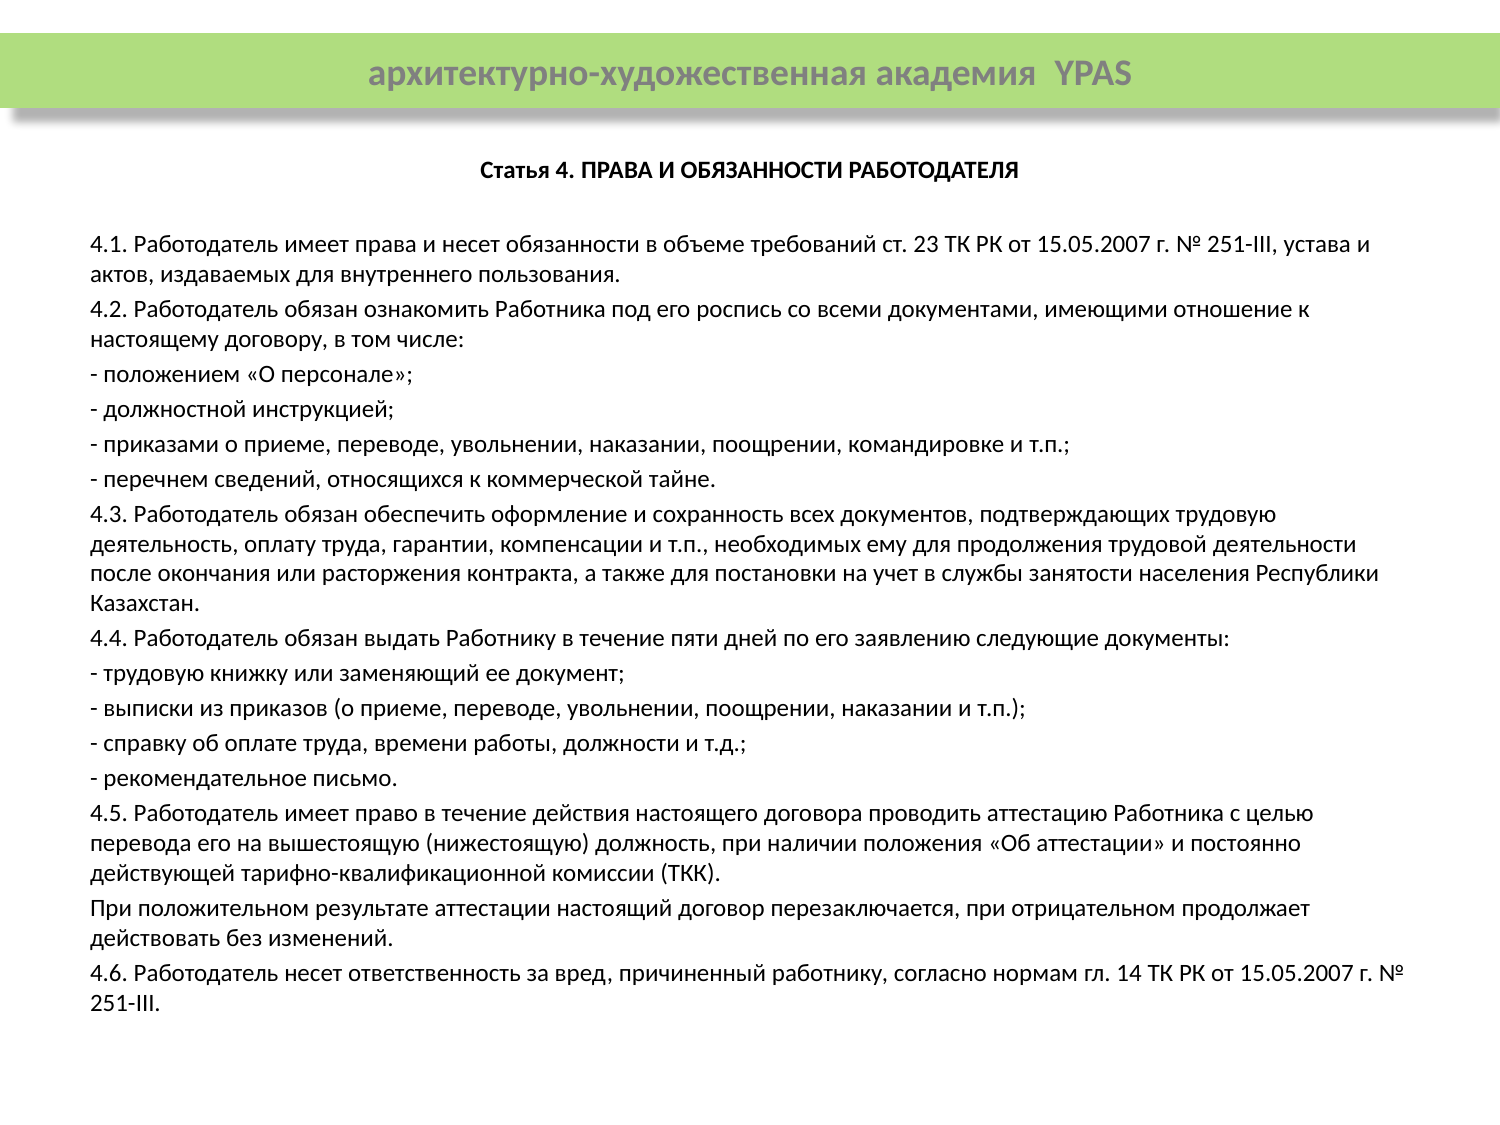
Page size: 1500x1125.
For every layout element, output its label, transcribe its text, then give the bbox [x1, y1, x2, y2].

list 4.1. Работодатель имеет права и несет обязанности в объеме требований ст. 23 ТК РК от 15.05.2007 г. № 251-III, устава и актов, издаваемых для внутреннего пользования. 4.2. Работодатель обязан ознакомить Работника под его роспись со всеми документами, имеющими отношение к настоящему договору, в том числе: - положением «О персонале»; - должностной инструкцией; - приказами о приеме, переводе, увольнении, наказании, поощрении, командировке и т.п.; - перечнем сведений, относящихся к коммерческой тайне. 4.3. Работодатель обязан обеспечить оформление и сохранность всех документов, подтверждающих трудовую деятельность, оплату труда, гарантии, компенсации и т.п., необходимых ему для продолжения трудовой деятельности после окончания или расторжения контракта, а также для постановки на учет в службы занятости населения Республики Казахстан. 4.4. Работодатель обязан выдать Работнику в течение пяти дней по его заявлению следующие документы: - трудовую книжку или заменяющий ее документ; - выписки из приказов (о приеме, переводе, увольнении, поощрении, наказании и т.п.); - справку об оплате труда, времени работы, должности и т.д.; - рекомендательное письмо. 4.5. Работодатель имеет право в течение действия настоящего договора проводить аттестацию Работника с целью перевода его на вышестоящую (нижестоящую) должность, при наличии положения «Об аттестации» и постоянно действующей тарифно-квалификационной комиссии (ТКК). При положительном результате аттестации настоящий договор перезаключается, при отрицательном продолжает действовать без изменений. 4.6. Работодатель несет ответственность за вред, причиненный работнику, согласно нормам гл. 14 ТК РК от 15.05.2007 г. № 251-III. [74, 219, 1426, 1006]
text_box архитектурно-художественная академия YPAS [0, 33, 1500, 108]
title Статья 4. Права и обязанности Работодателя [74, 128, 1426, 219]
